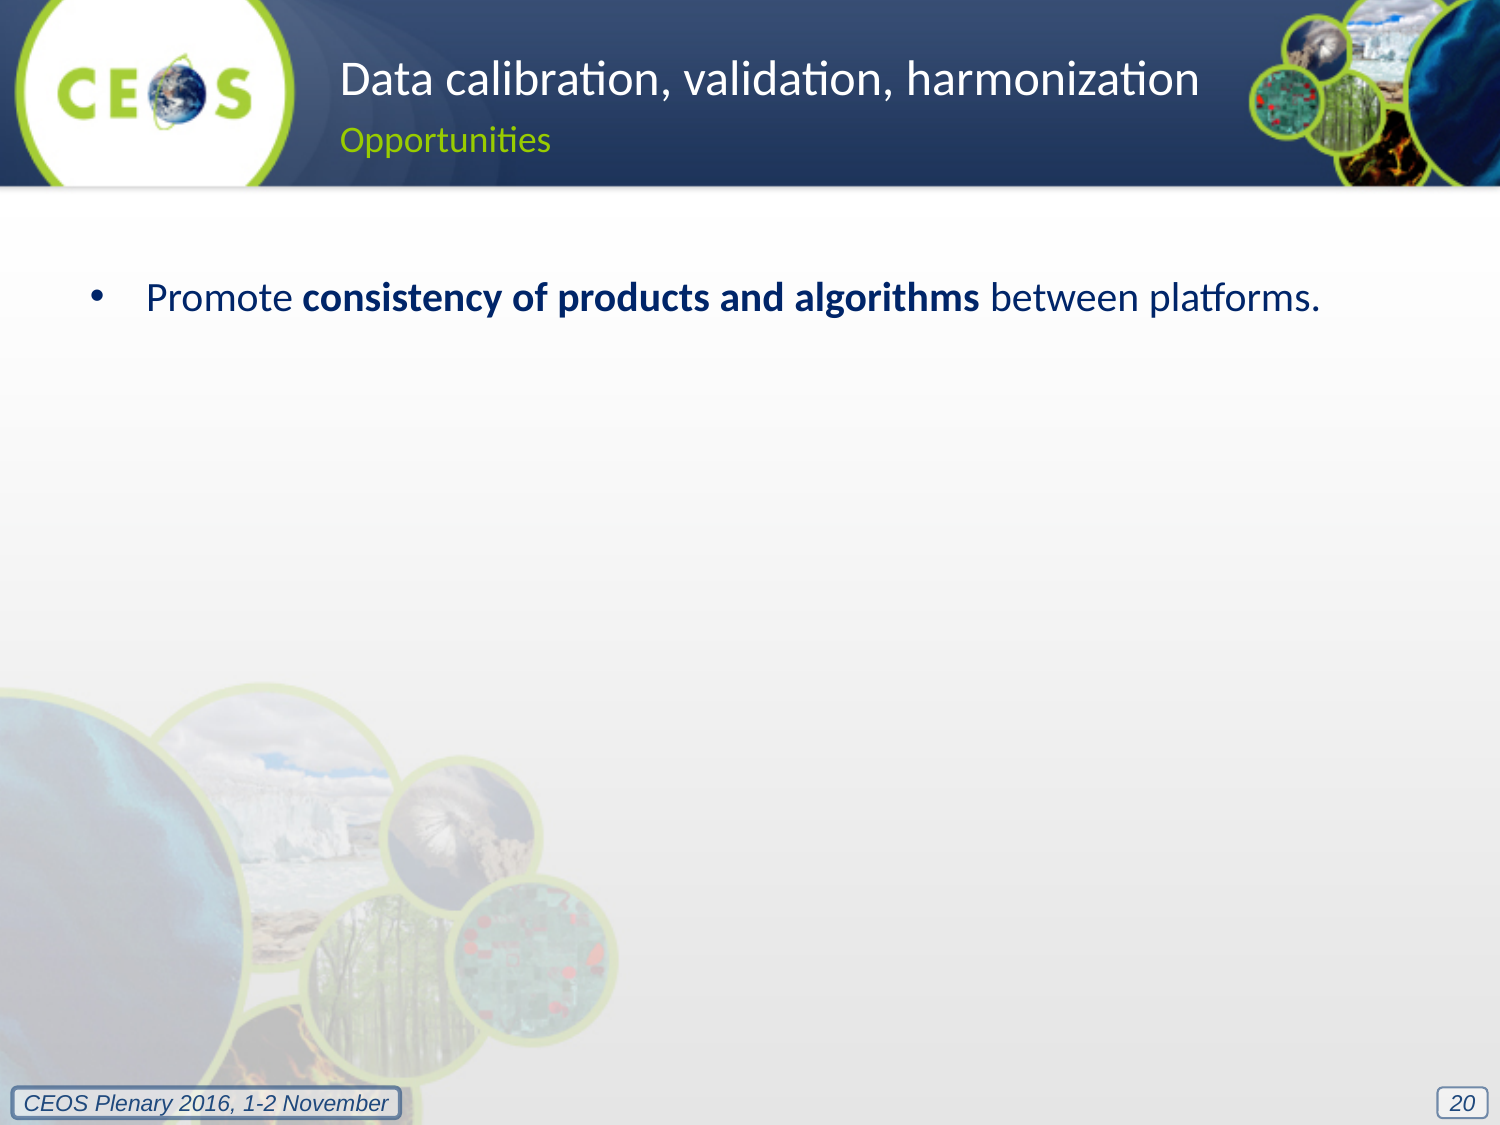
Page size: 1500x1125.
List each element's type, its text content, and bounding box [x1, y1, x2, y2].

list Promote consistency of products and algorithms between platforms. [75, 262, 1413, 1038]
picture [0, 0, 1500, 1125]
slide_number 20 [1436, 1086, 1489, 1120]
list Data calibration, validation, harmonization Opportunities [324, 37, 1263, 125]
